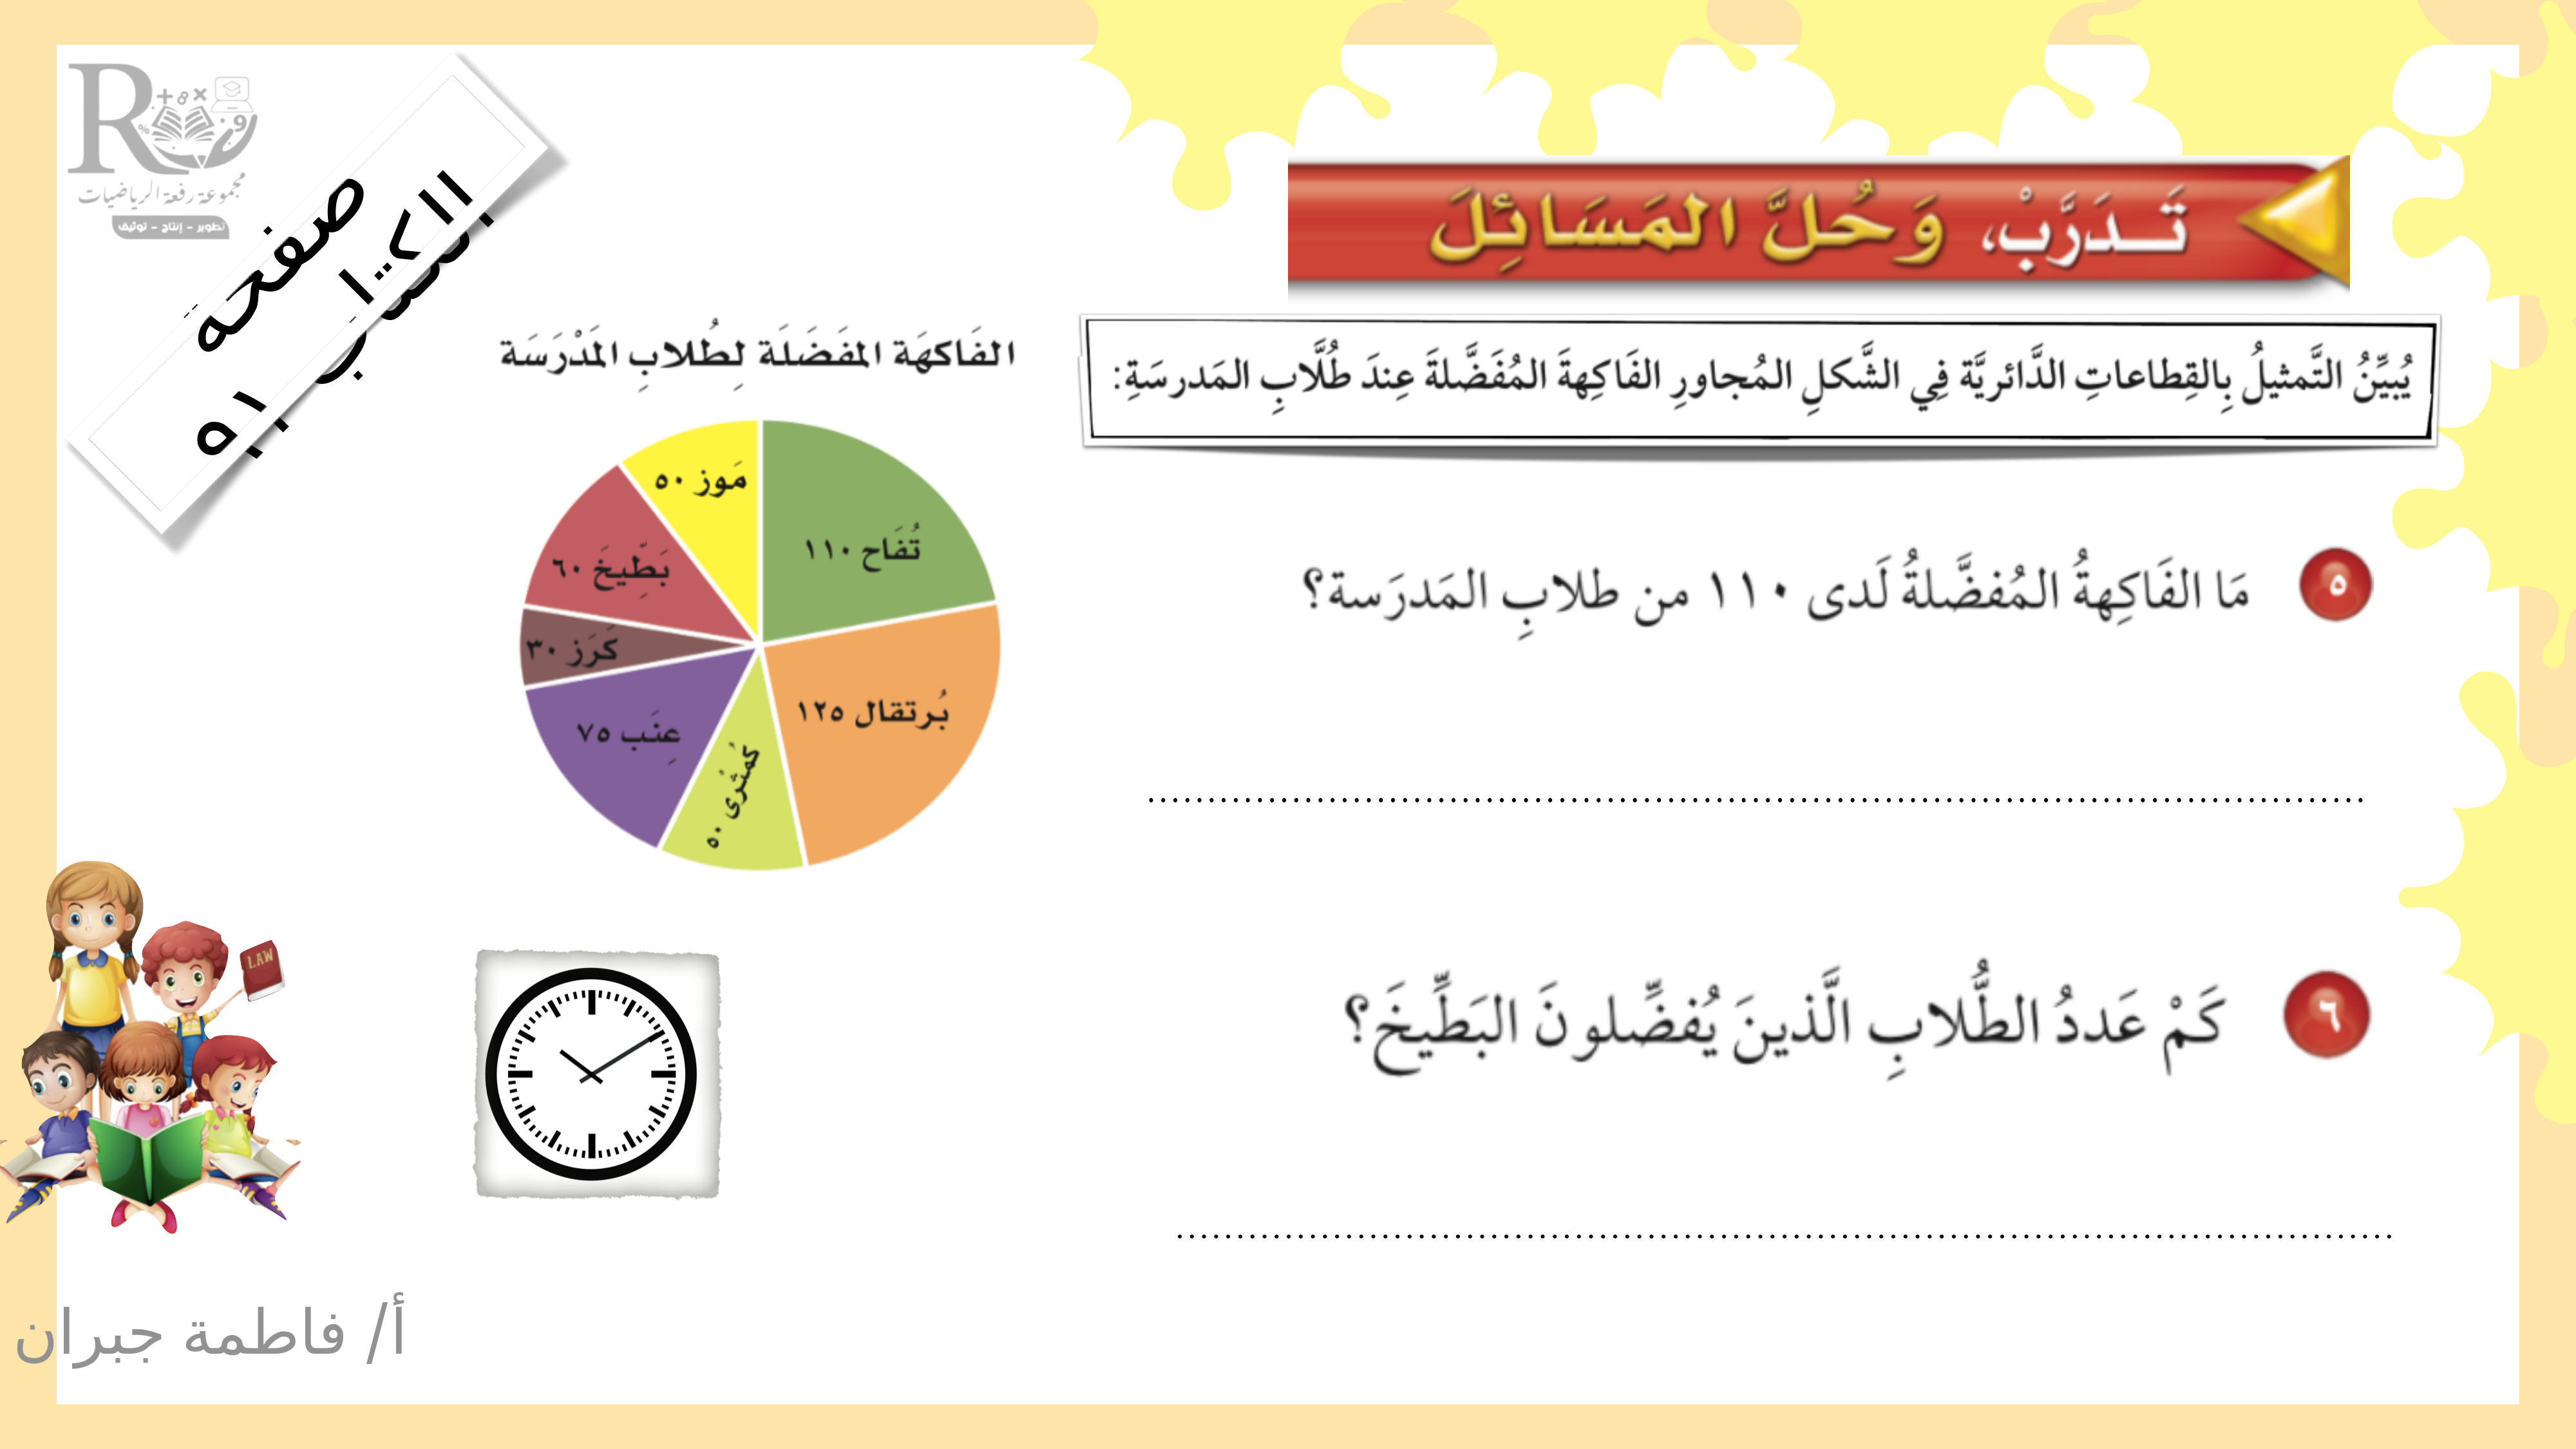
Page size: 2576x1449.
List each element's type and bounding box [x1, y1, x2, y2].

picture [1287, 947, 2390, 1108]
picture [0, 860, 301, 1234]
picture [467, 947, 725, 1203]
text_box [35, 218, 600, 387]
picture [59, 61, 275, 218]
picture [1287, 155, 2351, 310]
text_box [965, 0, 2576, 1176]
text_box [0, 0, 2576, 1449]
text_box [1077, 310, 2447, 467]
picture [1264, 532, 2374, 663]
picture [467, 303, 1046, 893]
